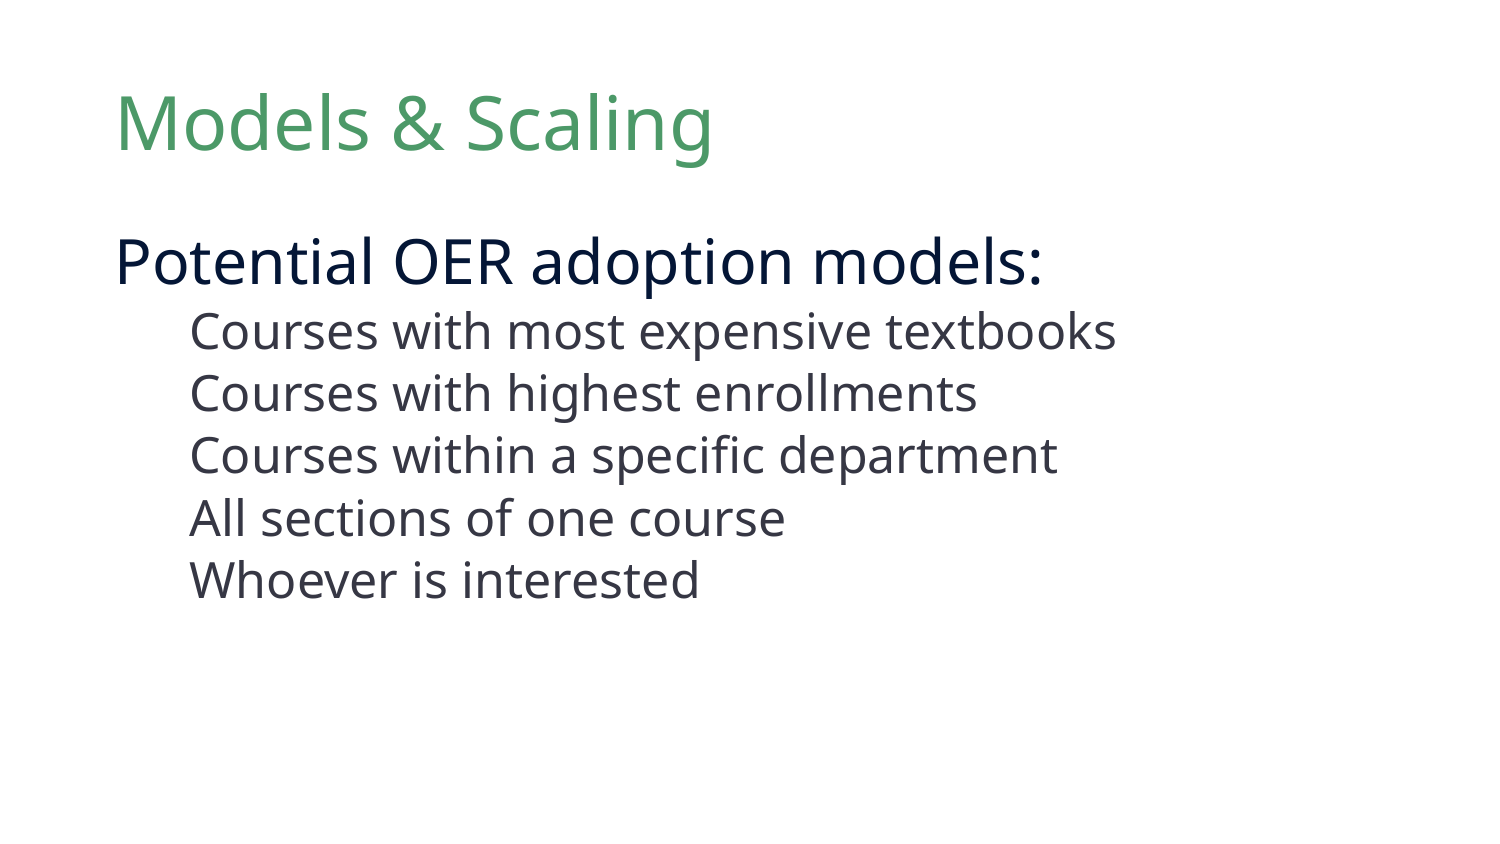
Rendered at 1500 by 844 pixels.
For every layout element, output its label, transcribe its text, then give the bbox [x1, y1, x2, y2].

list Potential OER adoption models: Courses with most expensive textbooks Courses with highest enrollments Courses within a specific department All sections of one course Whoever is interested [103, 224, 1397, 760]
title Models & Scaling [103, 44, 1397, 208]
